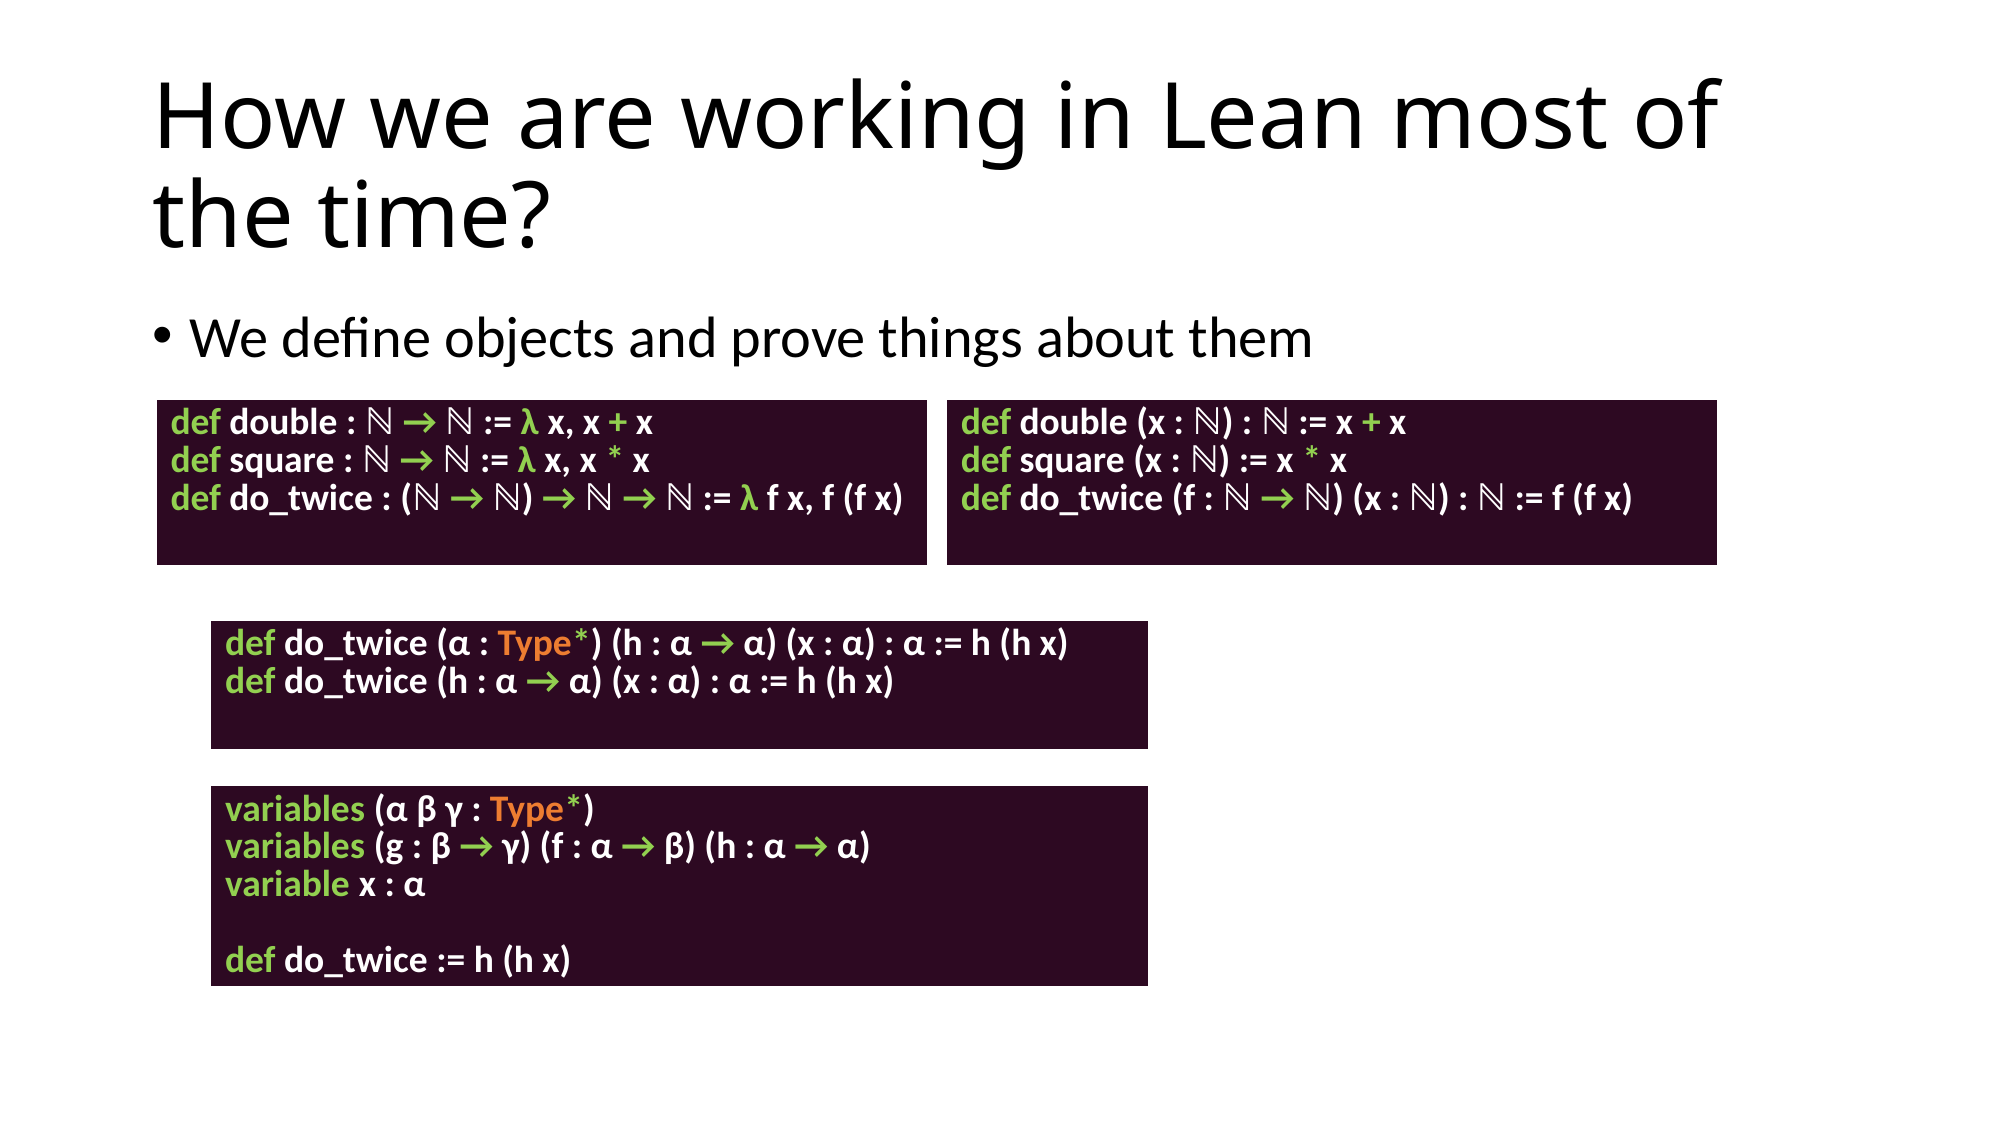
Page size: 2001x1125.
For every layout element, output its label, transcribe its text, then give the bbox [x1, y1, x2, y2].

table_header def do_twice (α : Type*) (h : α → α) (x : α) : α := h (h x) def do_twice (h : α → α) (x : α) : α := h (h x) [211, 621, 1148, 749]
title How we are working in Lean most of the time? [137, 59, 1863, 278]
table_header def double : ℕ → ℕ := λ x, x + x def square : ℕ → ℕ := λ x, x * x def do_twice : (ℕ → ℕ) → ℕ → ℕ := λ f x, f (f x) [157, 400, 927, 565]
table_header def double (x : ℕ) : ℕ := x + x def square (x : ℕ) := x * x def do_twice (f : ℕ → ℕ) (x : ℕ) : ℕ := f (f x) [947, 400, 1717, 565]
table_header variables (α β γ : Type*) variables (g : β → γ) (f : α → β) (h : α → α) variable x : α def do_twice := h (h x) [211, 786, 1148, 986]
list We define objects and prove things about them [137, 299, 1863, 1014]
